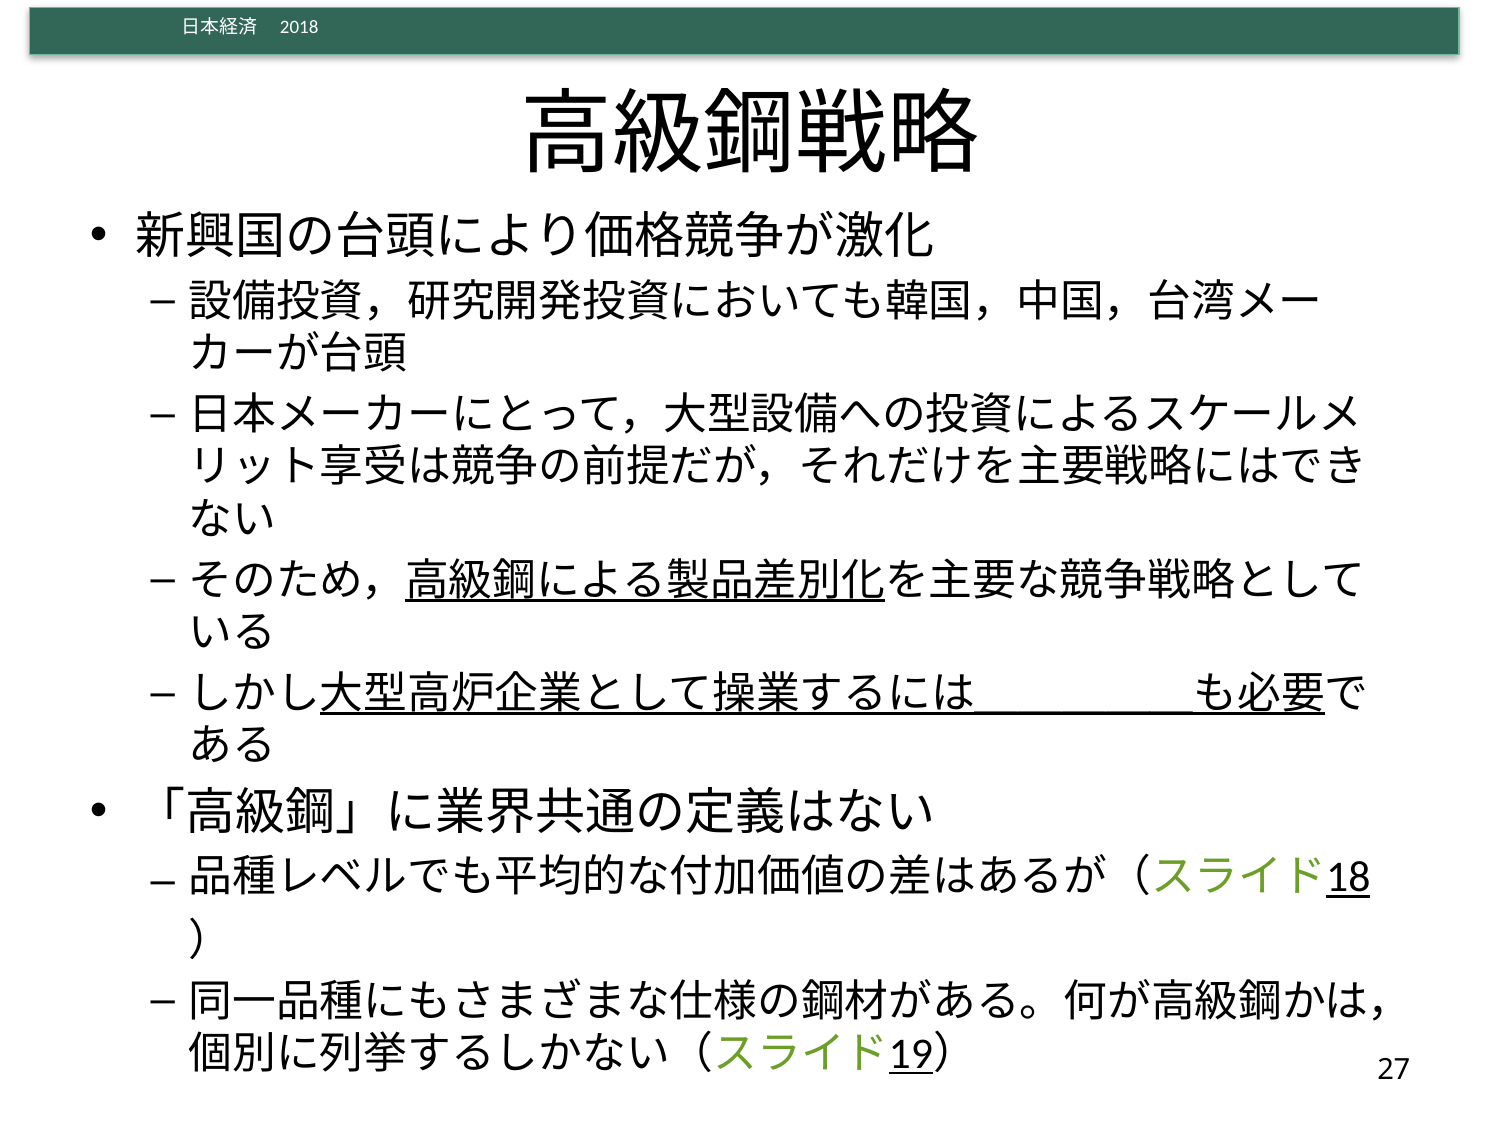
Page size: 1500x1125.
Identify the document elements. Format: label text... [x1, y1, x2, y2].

list 新興国の台頭により価格競争が激化 設備投資，研究開発投資においても韓国，中国，台湾メーカーが台頭 日本メーカーにとって，大型設備への投資によるスケールメリット享受は競争の前提だが，それだけを主要戦略にはできない そのため，高級鋼による製品差別化を主要な競争戦略としている しかし大型高炉企業として操業するには＿＿＿＿＿も必要である 「高級鋼」に業界共通の定義はない 品種レベルでも平均的な付加価値の差はあるが（スライド18） 同一品種にもさまざまな仕様の鋼材がある。何が高級鋼かは，個別に列挙するしかない（スライド19） [75, 196, 1424, 1106]
slide_number 27 [1299, 1042, 1425, 1103]
title 高級鋼戦略 [75, 66, 1425, 256]
